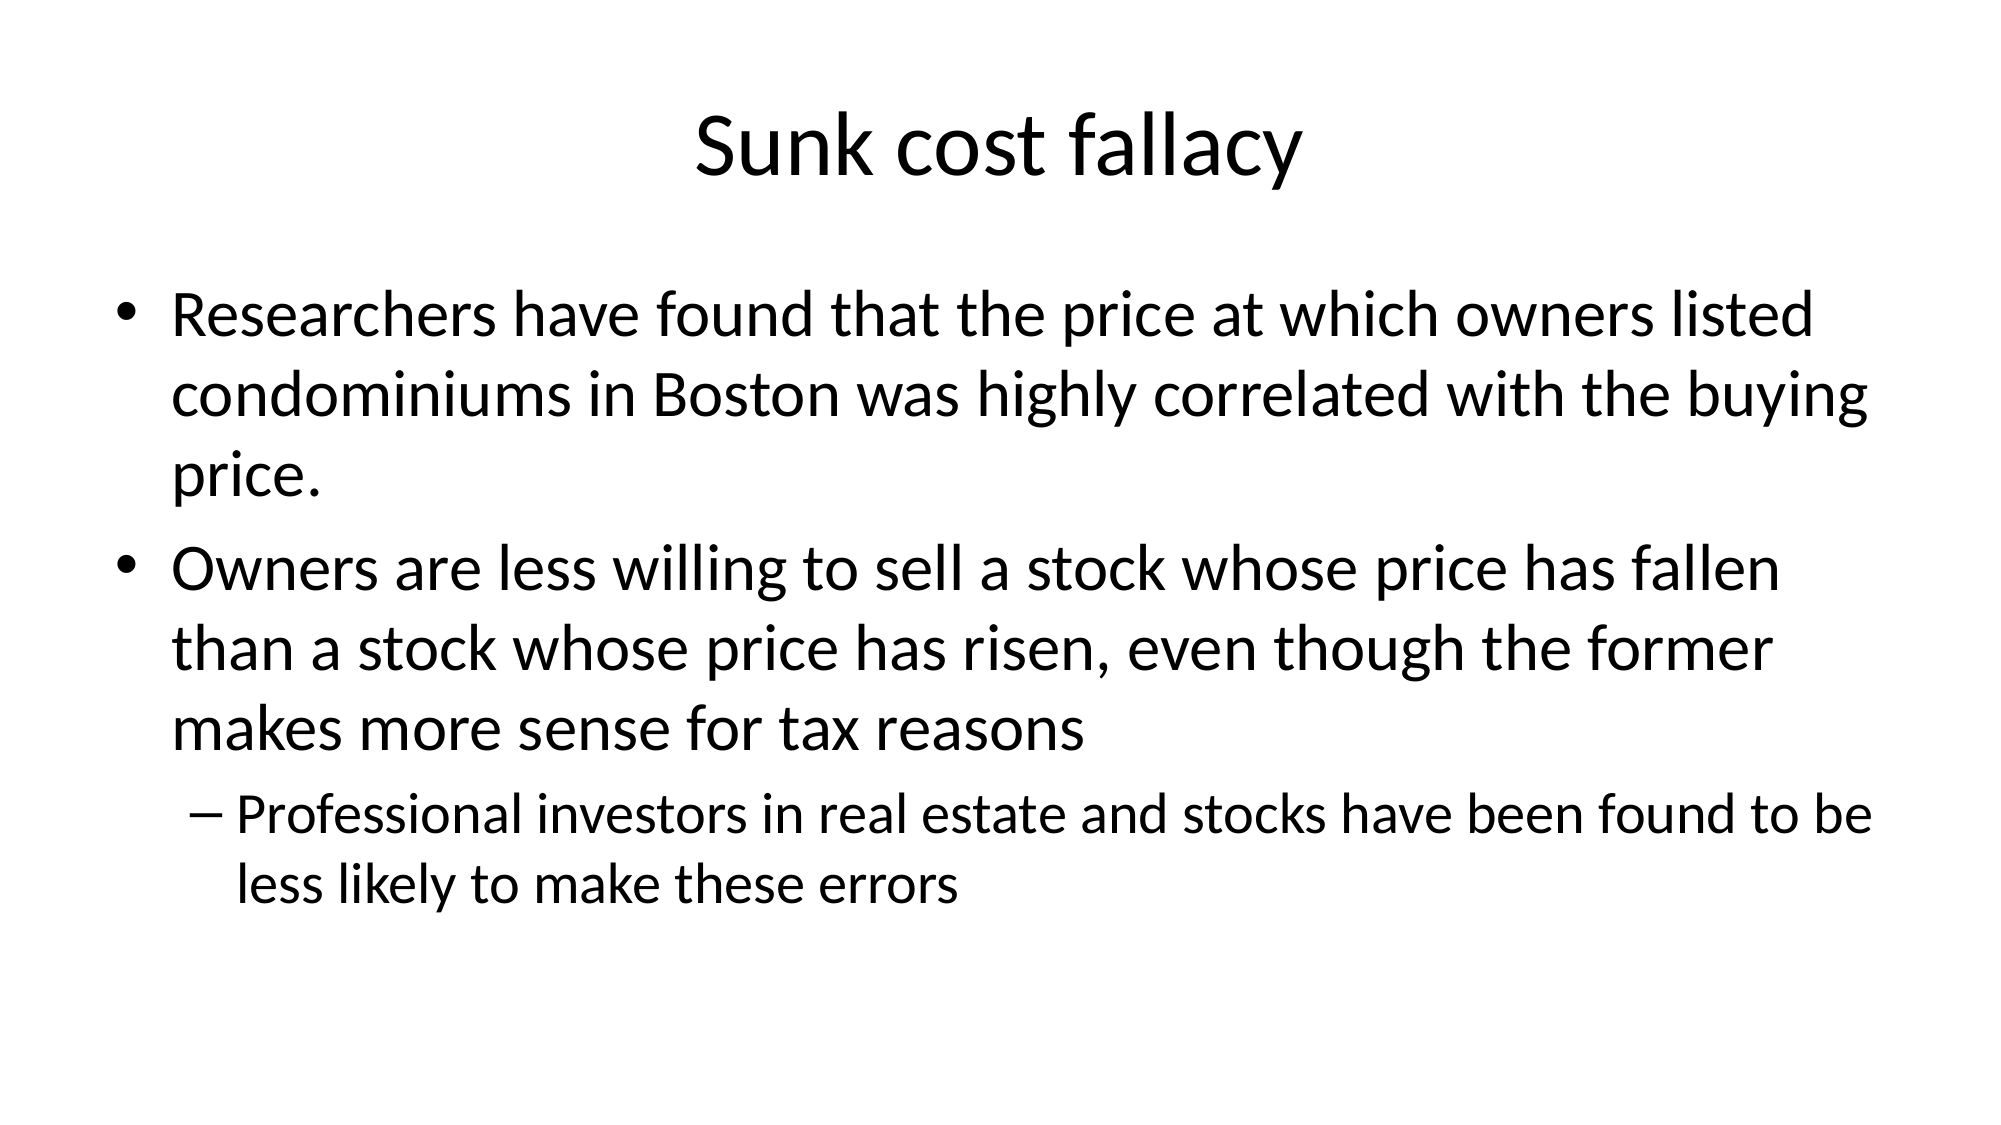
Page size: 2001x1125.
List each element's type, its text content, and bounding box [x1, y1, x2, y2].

title Sunk cost fallacy [99, 45, 1900, 233]
list Researchers have found that the price at which owners listed condominiums in Boston was highly correlated with the buying price. Owners are less willing to sell a stock whose price has fallen than a stock whose price has risen, even though the former makes more sense for tax reasons Professional investors in real estate and stocks have been found to be less likely to make these errors [99, 262, 1900, 1005]
